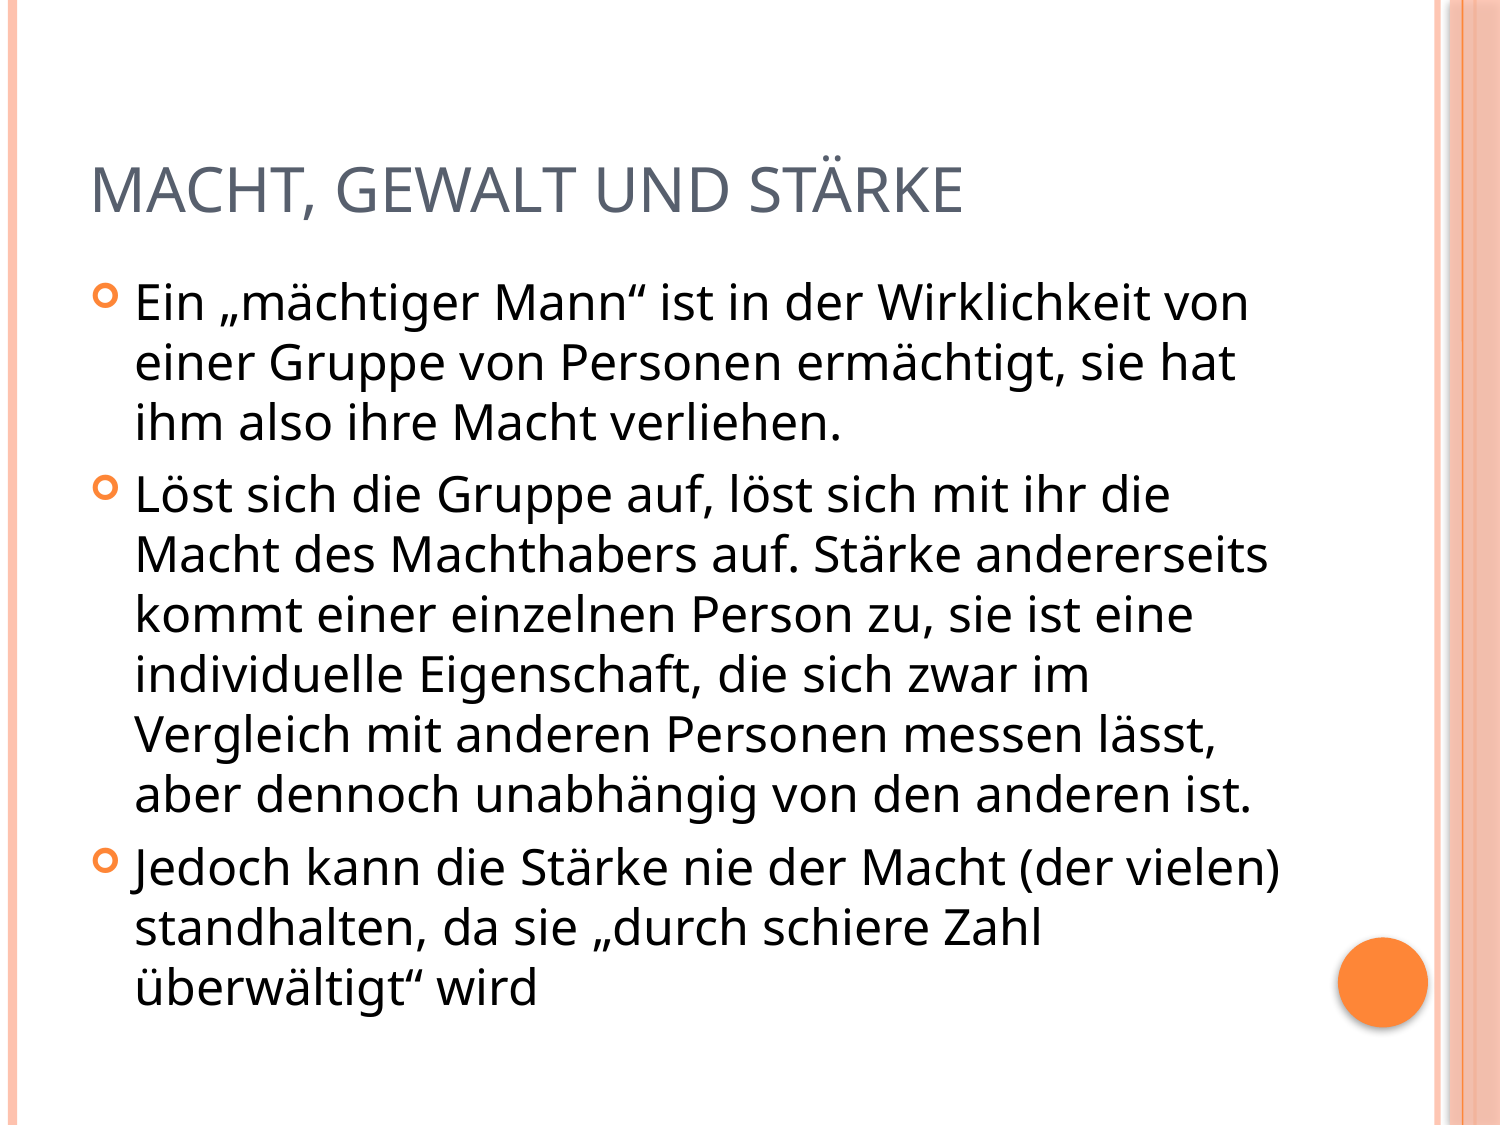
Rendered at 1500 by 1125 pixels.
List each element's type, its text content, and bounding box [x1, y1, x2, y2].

title Macht, Gewalt und Stärke [75, 45, 1300, 233]
list Ein „mächtiger Mann“ ist in der Wirklichkeit von einer Gruppe von Personen ermächtigt, sie hat ihm also ihre Macht verliehen. Löst sich die Gruppe auf, löst sich mit ihr die Macht des Machthabers auf. Stärke andererseits kommt einer einzelnen Person zu, sie ist eine individuelle Eigenschaft, die sich zwar im Vergleich mit anderen Personen messen lässt, aber dennoch unabhängig von den anderen ist. Jedoch kann die Stärke nie der Macht (der vielen) standhalten, da sie „durch schiere Zahl überwältigt“ wird [75, 262, 1300, 1062]
